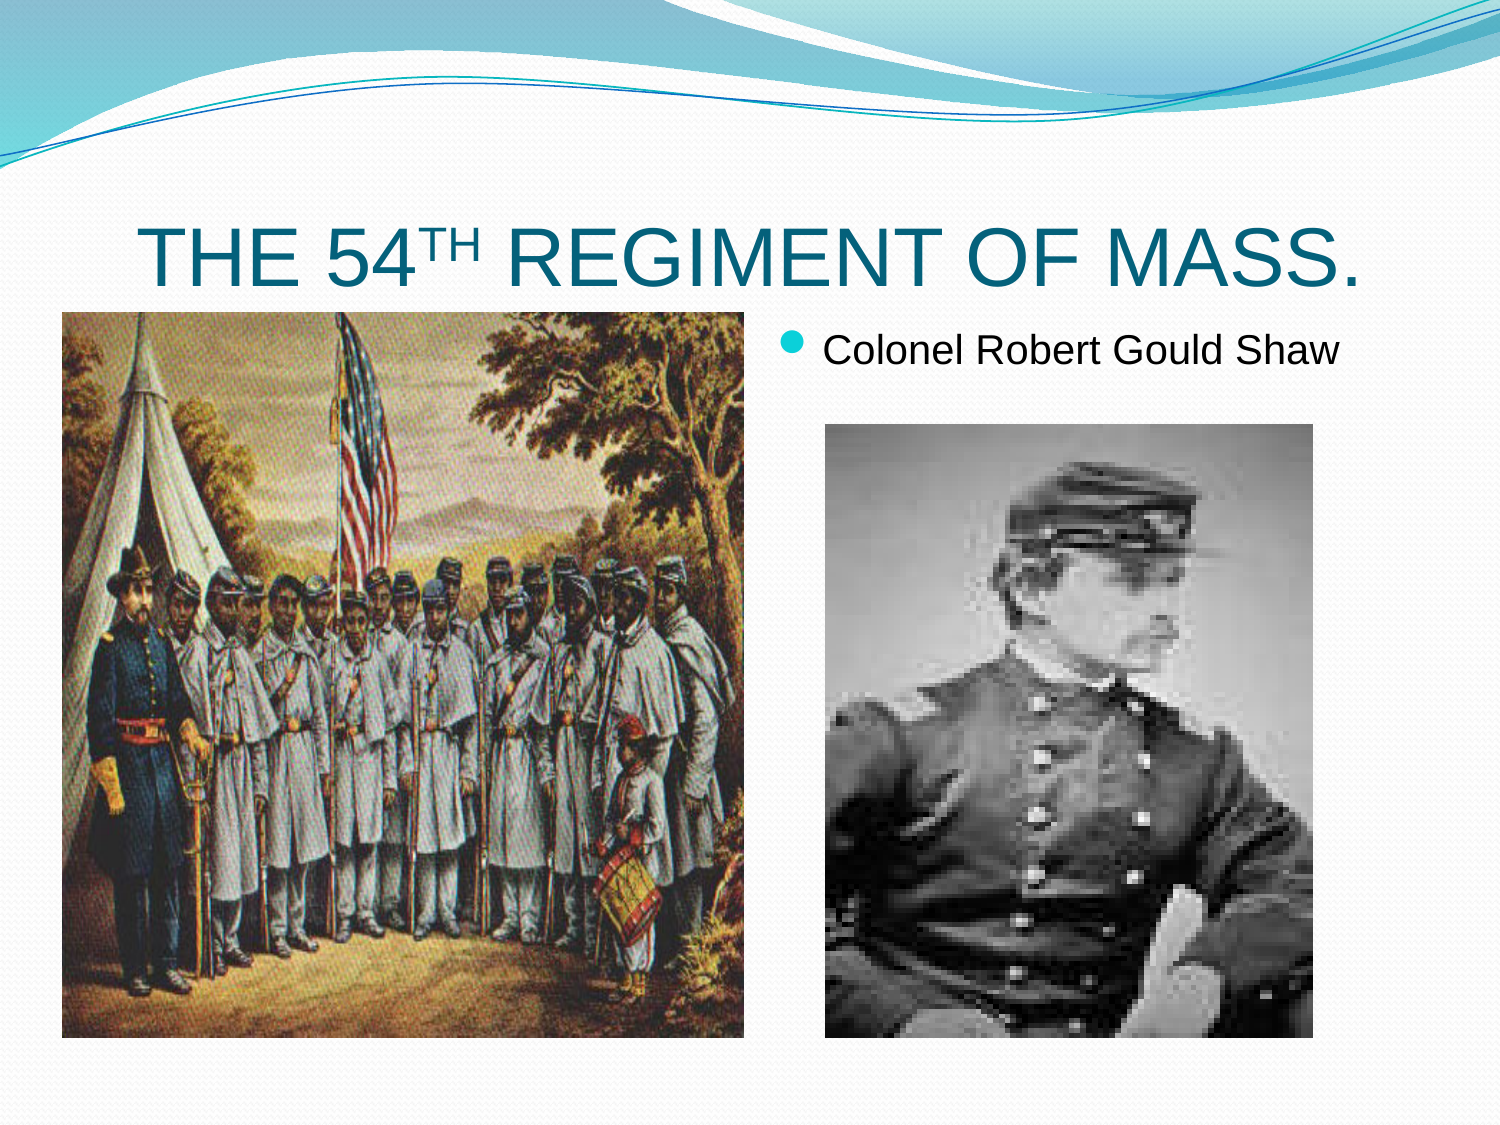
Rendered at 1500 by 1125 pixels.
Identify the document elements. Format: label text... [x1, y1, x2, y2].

picture [824, 424, 1313, 1038]
list Colonel Robert Gould Shaw [762, 314, 1425, 1043]
title THE 54TH REGIMENT OF MASS. [75, 115, 1425, 303]
picture [62, 312, 744, 1038]
